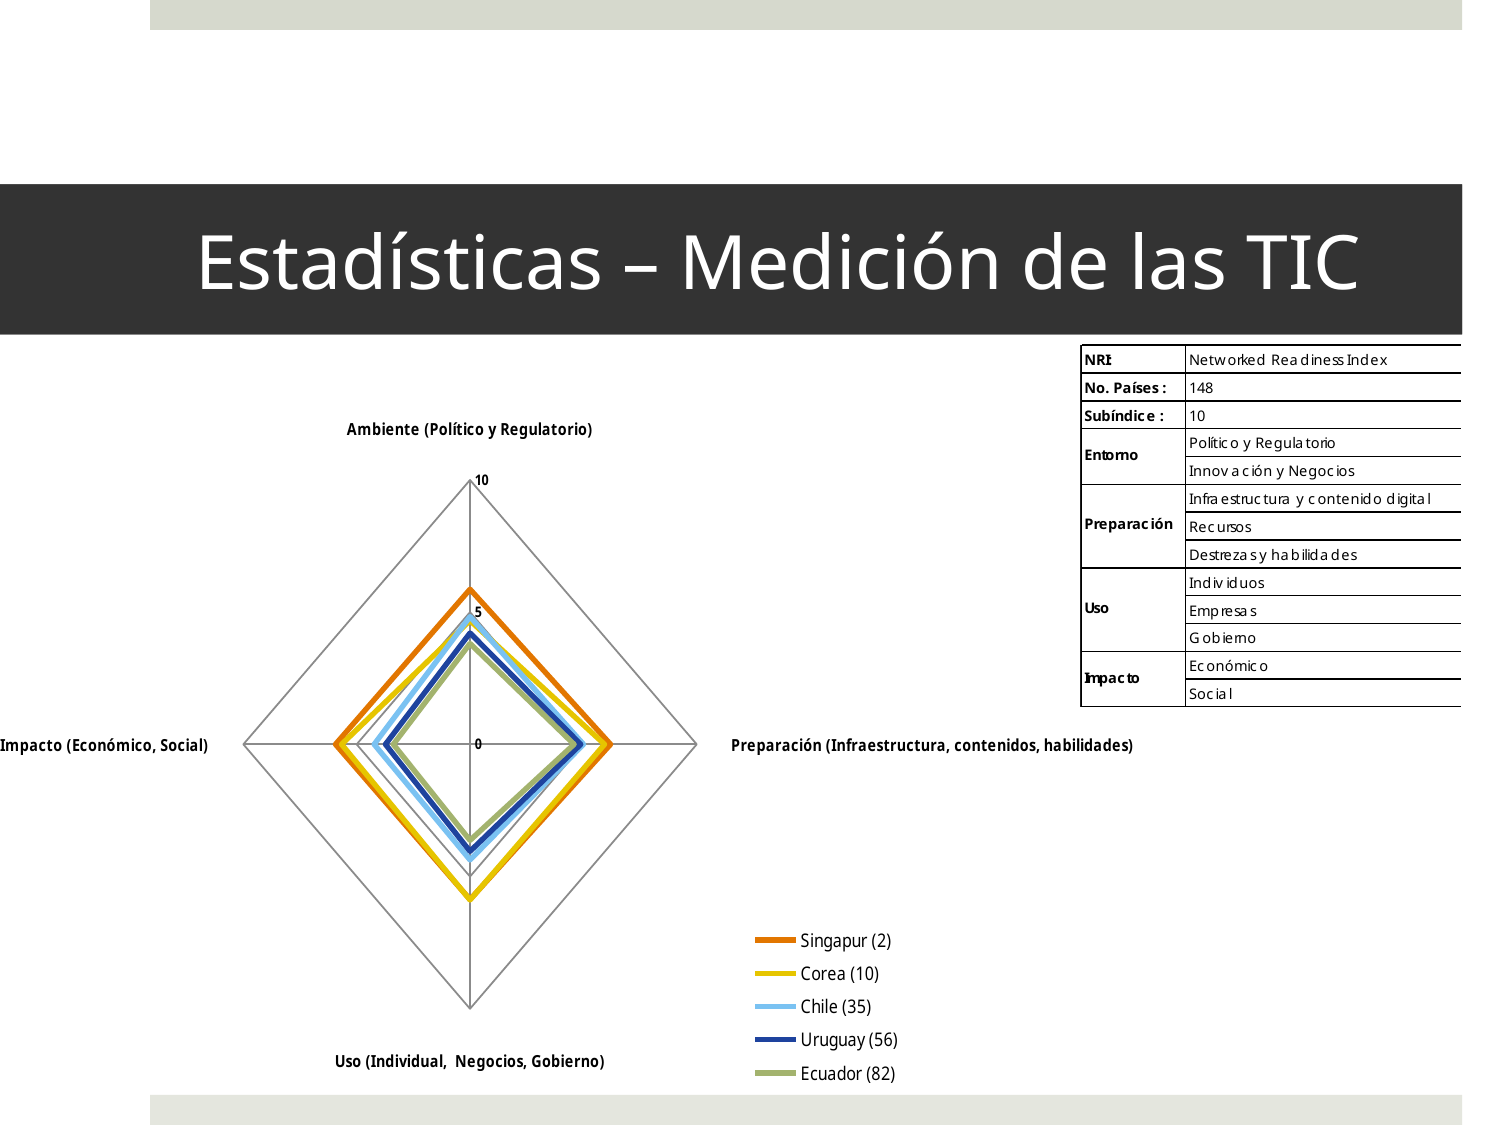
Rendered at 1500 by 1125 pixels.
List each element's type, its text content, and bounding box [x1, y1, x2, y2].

chart [0, 316, 1135, 1096]
title Estadísticas – Medición de las TIC [0, 184, 1463, 335]
picture [1079, 343, 1463, 709]
